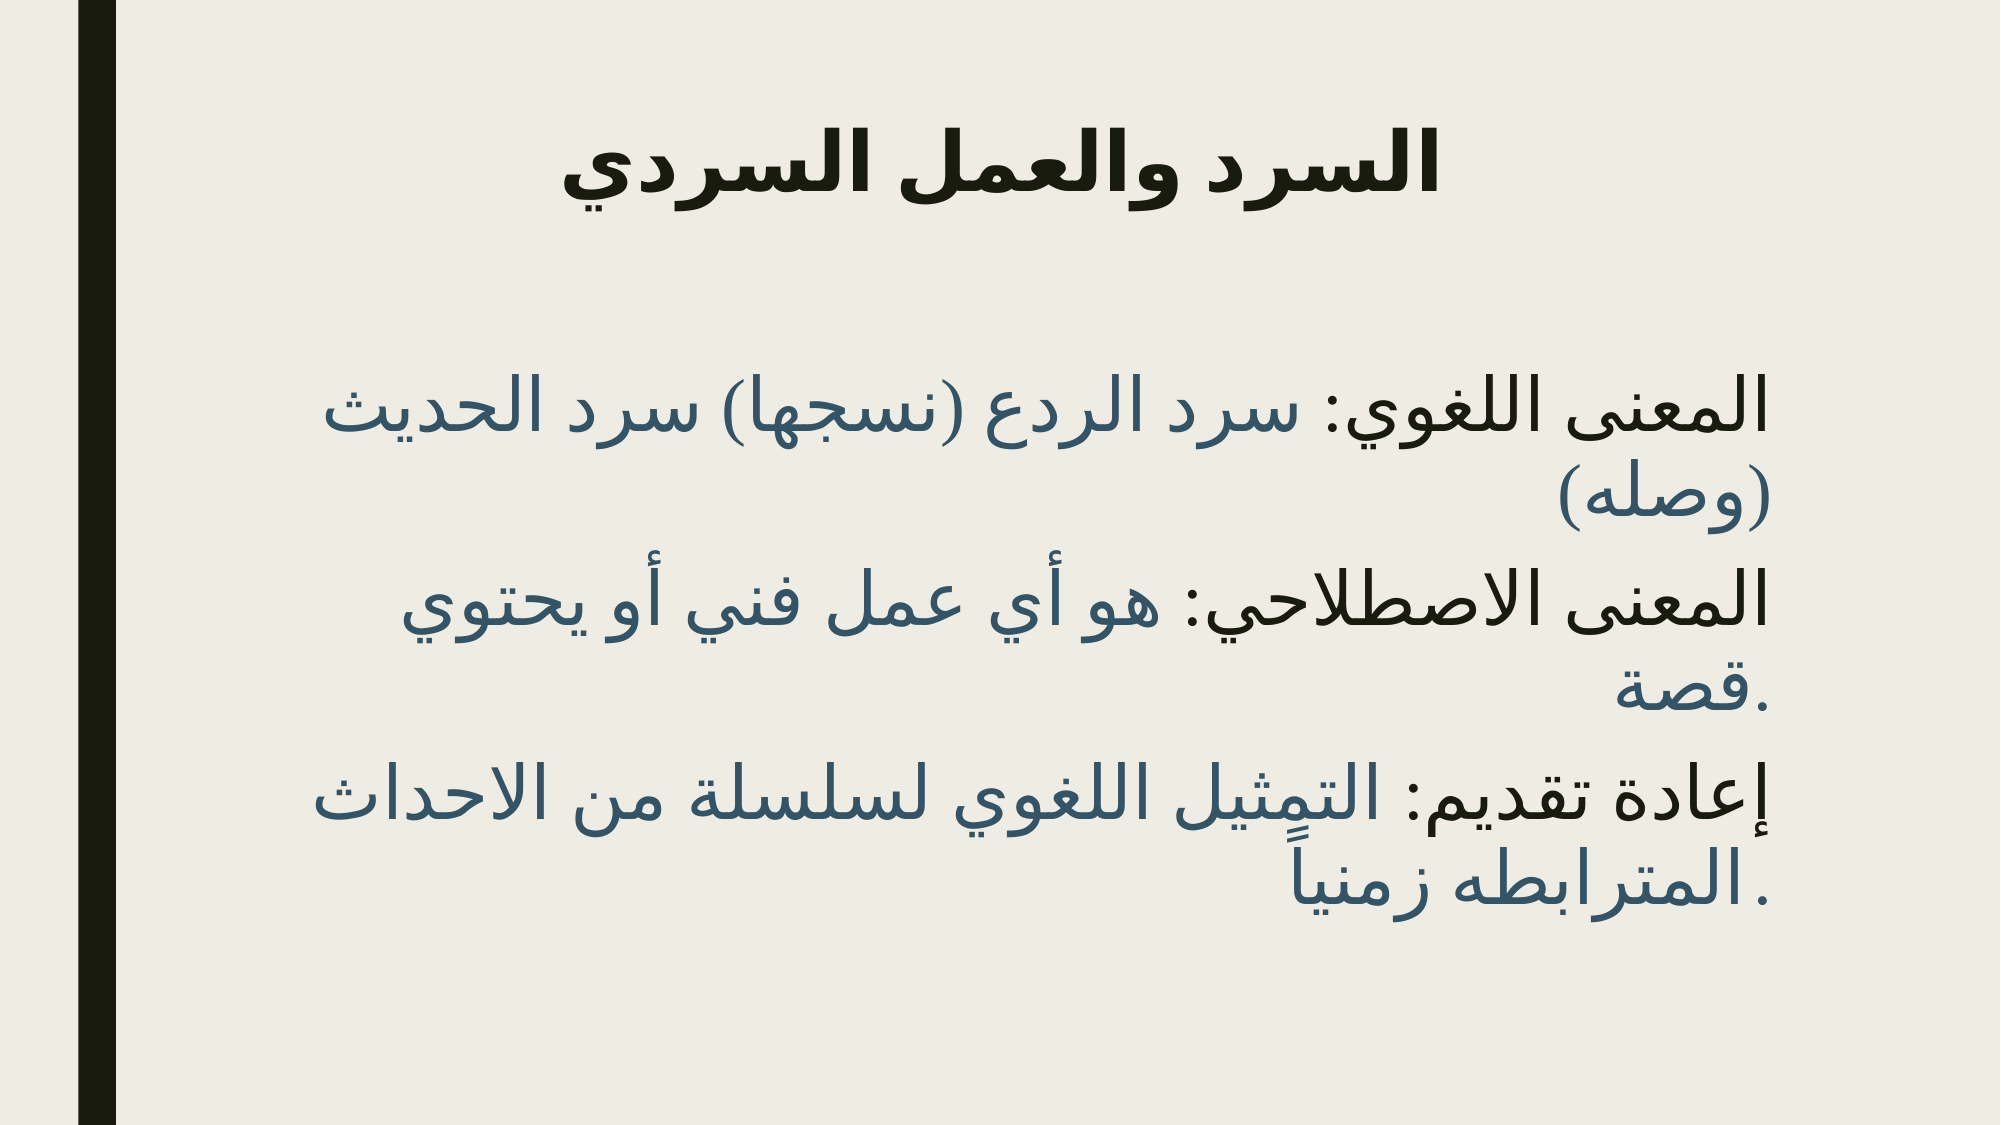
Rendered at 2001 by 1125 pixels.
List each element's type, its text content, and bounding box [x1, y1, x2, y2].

list المعنى اللغوي: سرد الردع (نسجها) سرد الحديث (وصله) المعنى الاصطلاحي: هو أي عمل فني أو يحتوي قصة. إعادة تقديم: التمثيل اللغوي لسلسلة من الاحداث المترابطه زمنياً. [212, 356, 1788, 1125]
title السرد والعمل السردي [225, 112, 1800, 357]
